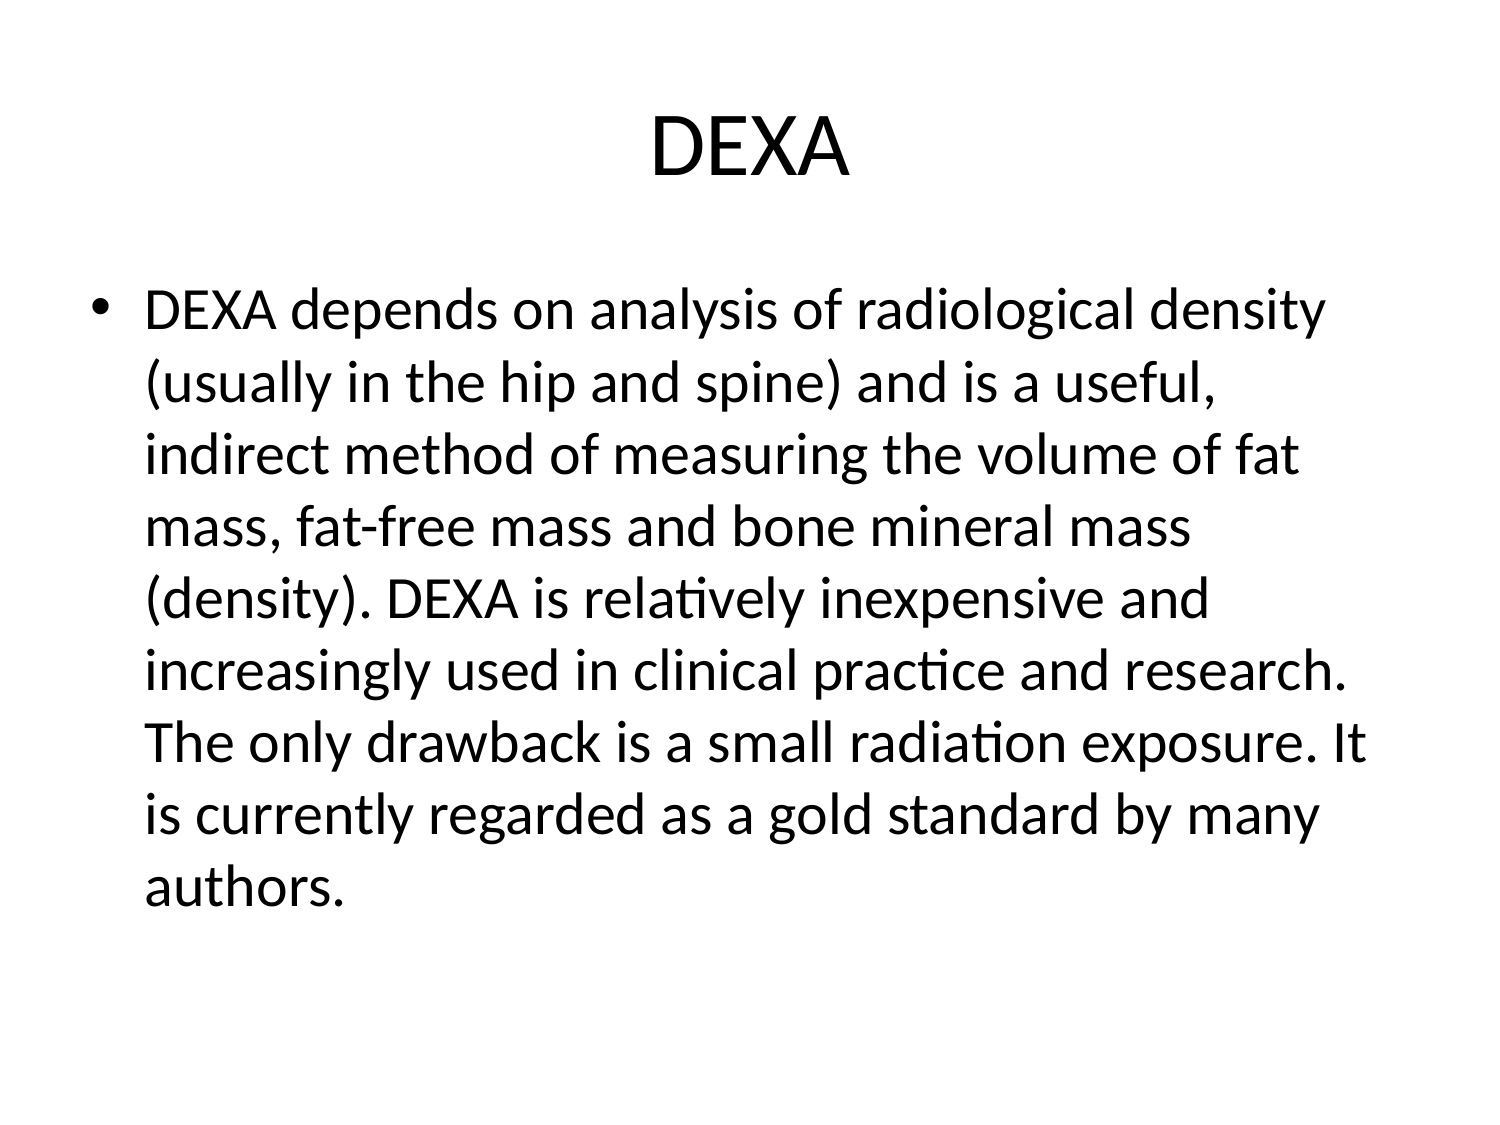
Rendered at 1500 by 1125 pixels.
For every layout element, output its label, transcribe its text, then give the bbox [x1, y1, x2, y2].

list DEXA depends on analysis of radiological density (usually in the hip and spine) and is a useful, indirect method of measuring the volume of fat mass, fat-free mass and bone mineral mass (density). DEXA is relatively inexpensive and increasingly used in clinical practice and research. The only drawback is a small radiation exposure. It is currently regarded as a gold standard by many authors. [75, 262, 1425, 1005]
title DEXA [75, 45, 1425, 233]
